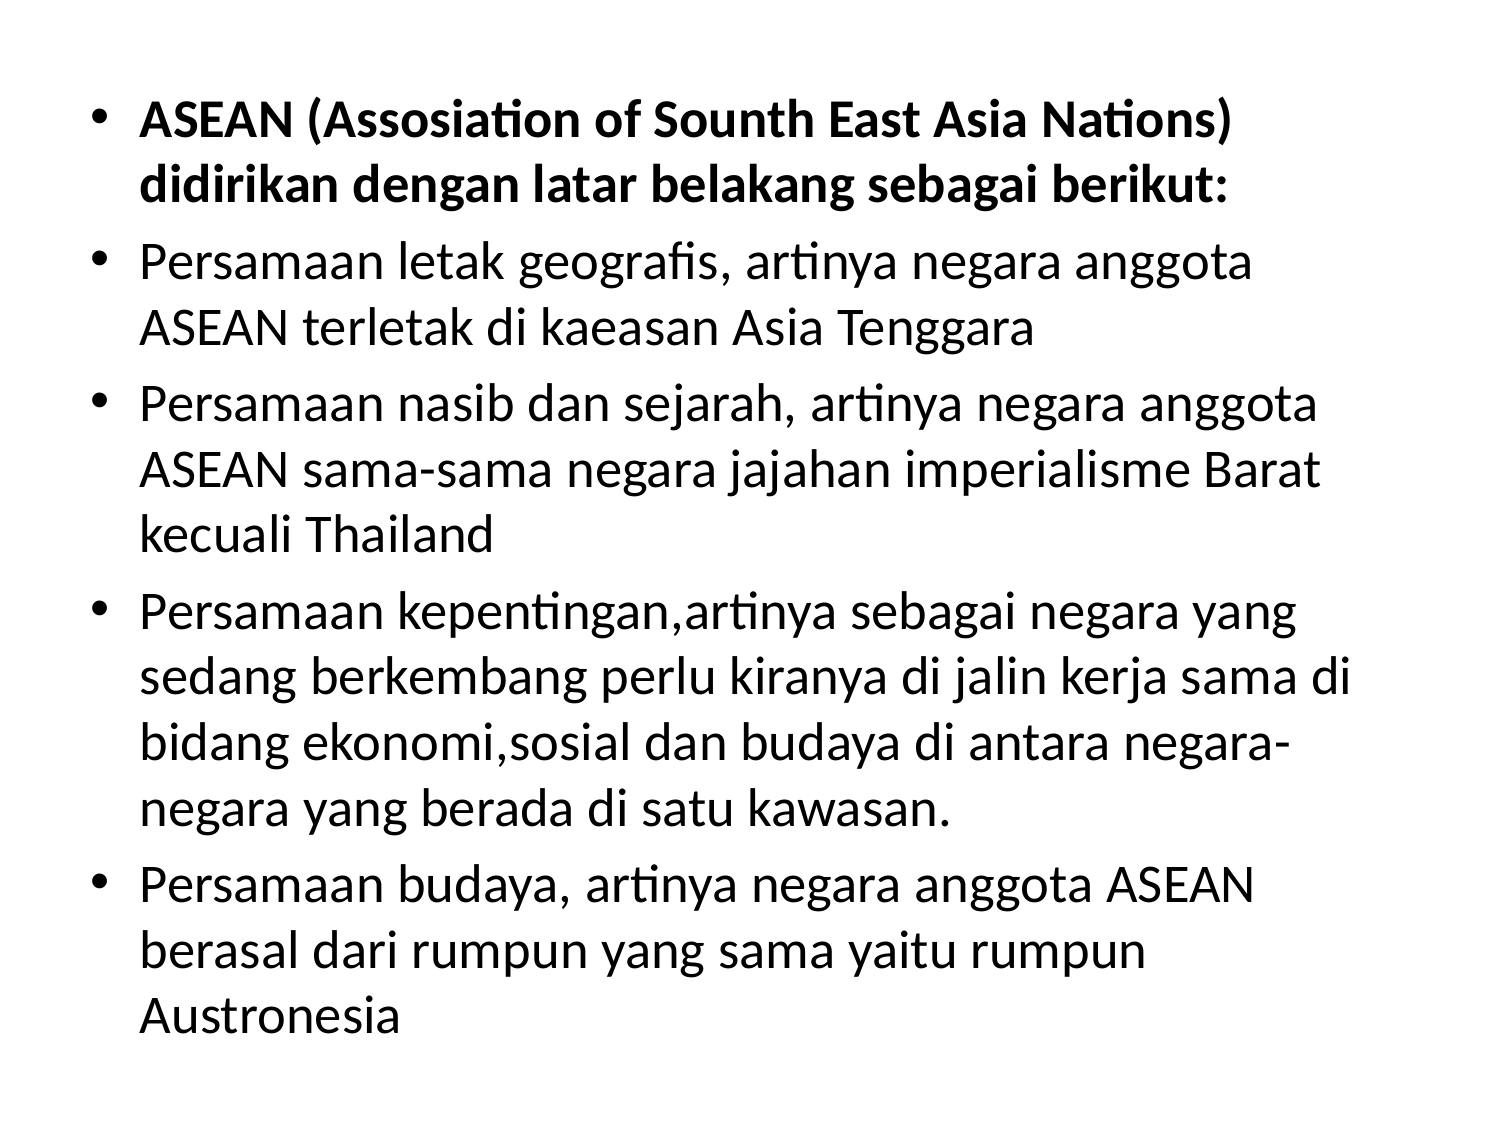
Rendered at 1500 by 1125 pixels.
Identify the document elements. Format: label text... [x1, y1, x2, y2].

list ASEAN (Assosiation of Sounth East Asia Nations) didirikan dengan latar belakang sebagai berikut: Persamaan letak geografis, artinya negara anggota ASEAN terletak di kaeasan Asia Tenggara Persamaan nasib dan sejarah, artinya negara anggota ASEAN sama-sama negara jajahan imperialisme Barat kecuali Thailand Persamaan kepentingan,artinya sebagai negara yang sedang berkembang perlu kiranya di jalin kerja sama di bidang ekonomi,sosial dan budaya di antara negara-negara yang berada di satu kawasan. Persamaan budaya, artinya negara anggota ASEAN berasal dari rumpun yang sama yaitu rumpun Austronesia [75, 75, 1425, 1063]
